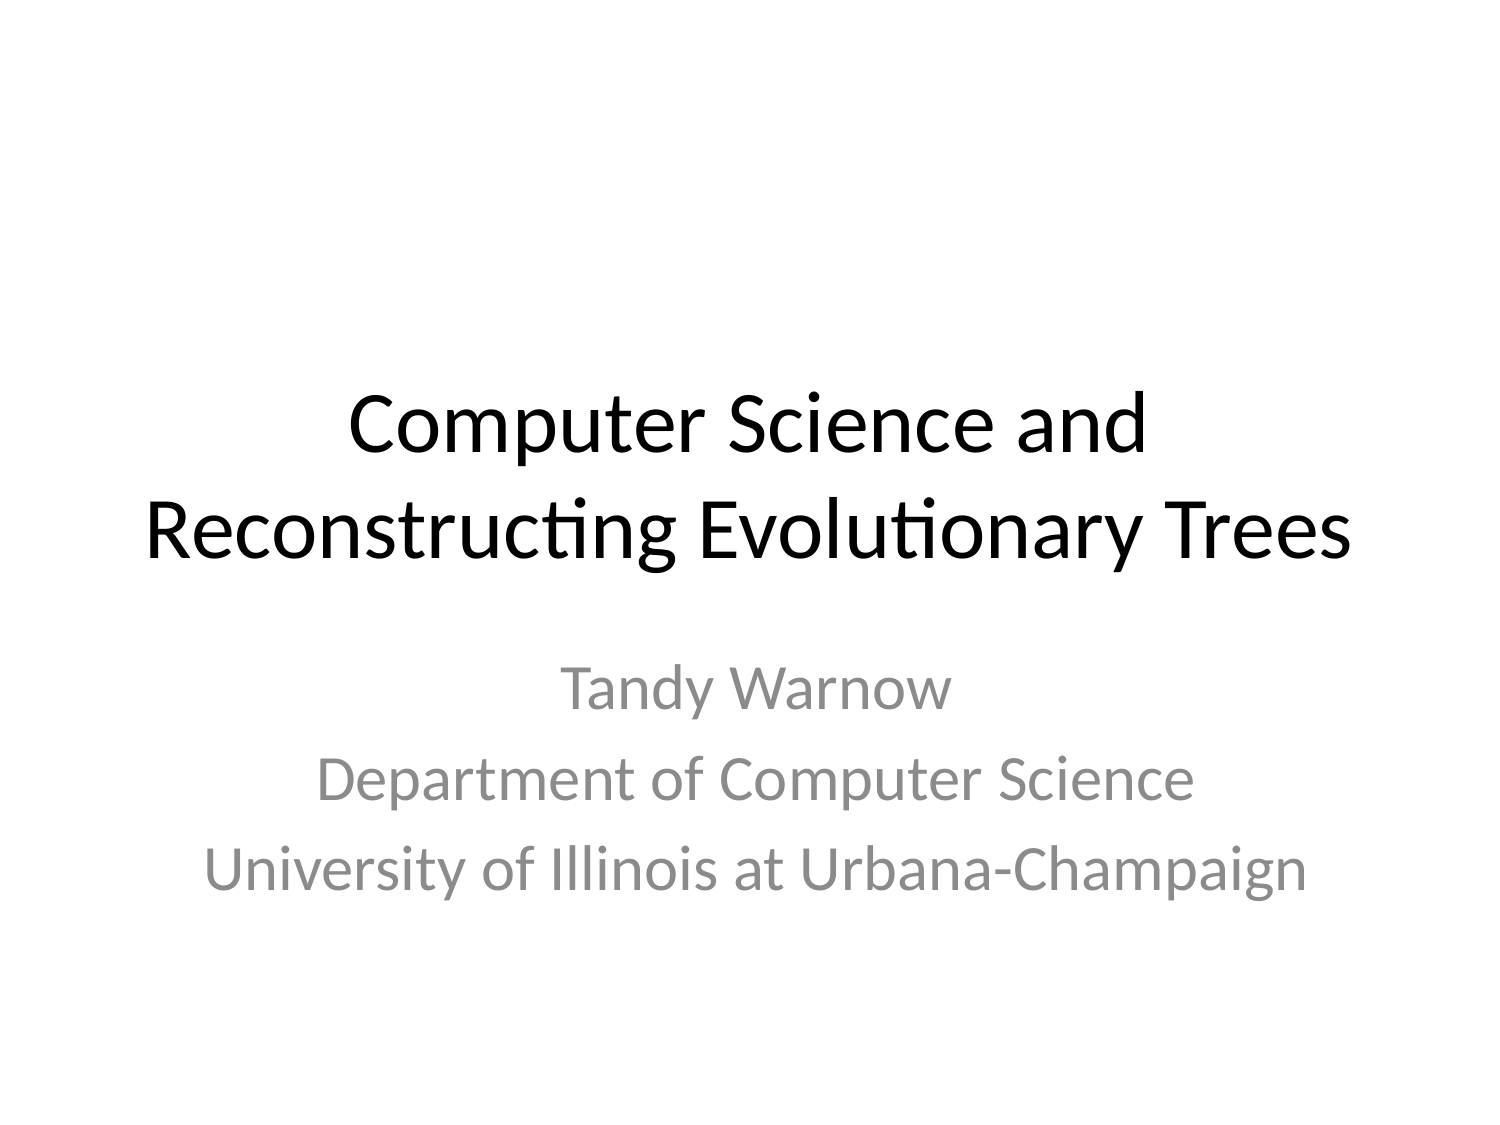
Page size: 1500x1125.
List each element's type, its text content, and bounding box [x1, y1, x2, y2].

subtitle Tandy Warnow Department of Computer Science University of Illinois at Urbana-Champaign [184, 637, 1329, 925]
title Computer Science and Reconstructing Evolutionary Trees [112, 349, 1388, 591]
